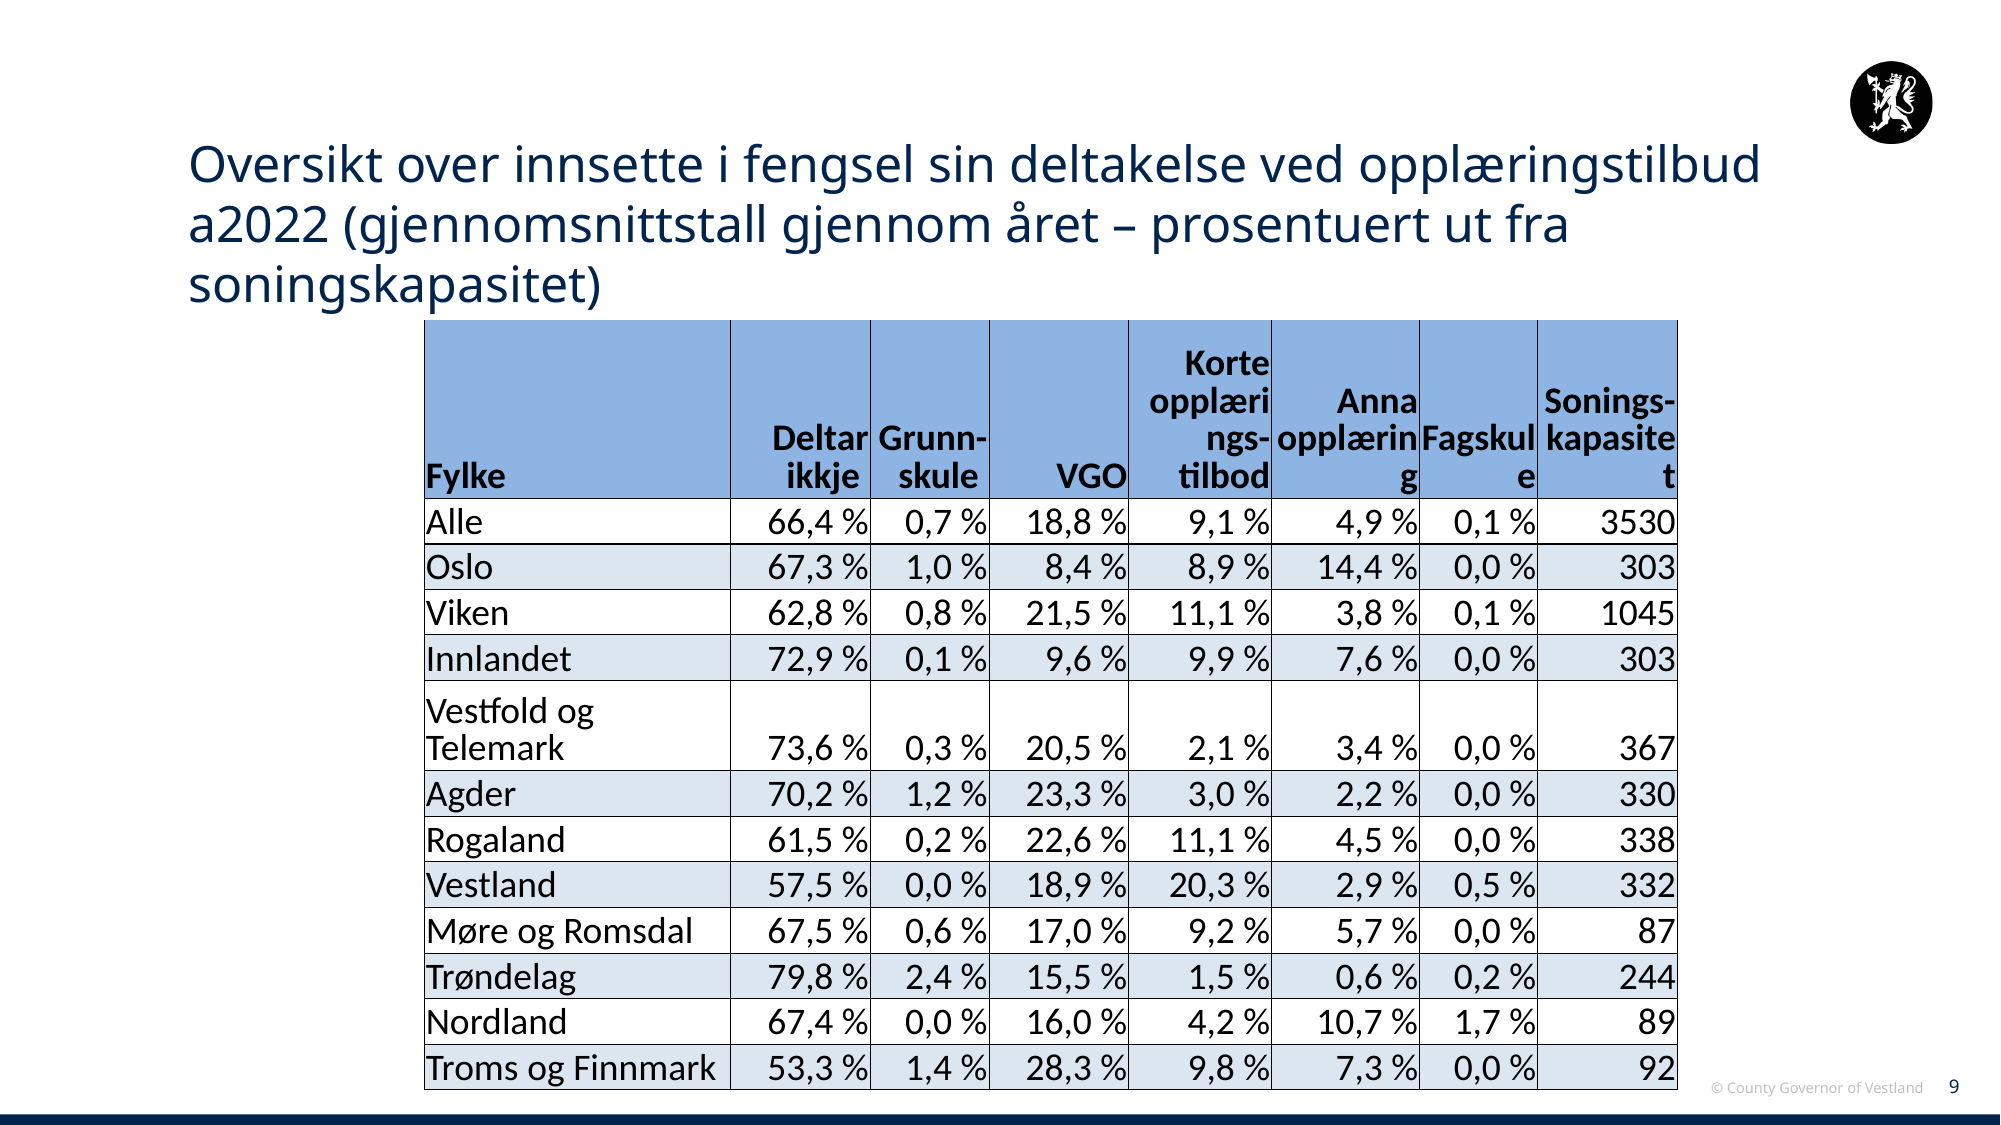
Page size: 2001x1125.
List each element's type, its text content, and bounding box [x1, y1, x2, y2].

table_cell 0,2 % [871, 817, 989, 861]
table_cell Troms og Finnmark [425, 1045, 730, 1089]
table_cell Trøndelag [425, 954, 730, 998]
table_cell 9,6 % [990, 635, 1128, 680]
table_cell Alle [425, 499, 730, 543]
table_cell 8,9 % [1129, 545, 1271, 589]
table_cell 20,3 % [1129, 862, 1271, 907]
table_cell Viken [425, 590, 730, 634]
table_cell 89 [1538, 999, 1677, 1044]
table_cell 2,1 % [1129, 681, 1271, 770]
table_cell 4,2 % [1129, 999, 1271, 1044]
table_header Anna opplæring [1272, 320, 1419, 498]
table_header Grunn-skule [871, 320, 989, 498]
title Oversikt over innsette i fengsel sin deltakelse ved opplæringstilbud a2022 (gjennomsnittstall gjennom året – prosentuert ut fra soningskapasitet) [173, 143, 1827, 320]
table_cell 1,0 % [871, 545, 989, 589]
table_cell 21,5 % [990, 590, 1128, 634]
table_cell 23,3 % [990, 771, 1128, 816]
table_cell 18,9 % [990, 862, 1128, 907]
table_cell 9,8 % [1129, 1045, 1271, 1089]
table_cell 11,1 % [1129, 817, 1271, 861]
table_cell 332 [1538, 862, 1677, 907]
table_cell 0,0 % [871, 999, 989, 1044]
table_header Fylke [425, 320, 730, 498]
table_cell 67,3 % [731, 545, 870, 589]
table_cell 61,5 % [731, 817, 870, 861]
table_cell 303 [1538, 545, 1677, 589]
table_cell 1,2 % [871, 771, 989, 816]
table_cell 9,1 % [1129, 499, 1271, 543]
table_cell 10,7 % [1272, 999, 1419, 1044]
table_cell 1,4 % [871, 1045, 989, 1089]
table_cell 3530 [1538, 499, 1677, 543]
table_cell 0,2 % [1420, 954, 1537, 998]
table_cell 66,4 % [731, 499, 870, 543]
table_cell 70,2 % [731, 771, 870, 816]
table_cell 17,0 % [990, 908, 1128, 953]
table_cell Agder [425, 771, 730, 816]
table_cell 18,8 % [990, 499, 1128, 543]
table_cell 1,7 % [1420, 999, 1537, 1044]
table_cell 0,0 % [1420, 635, 1537, 680]
table_cell 0,0 % [1420, 681, 1537, 770]
table_cell 0,0 % [871, 862, 989, 907]
table_cell 0,8 % [871, 590, 989, 634]
table_cell 2,2 % [1272, 771, 1419, 816]
table_cell 9,9 % [1129, 635, 1271, 680]
table_cell 0,7 % [871, 499, 989, 543]
table_cell Vestfold og Telemark [425, 681, 730, 770]
table_cell 0,0 % [1420, 817, 1537, 861]
table_cell 3,4 % [1272, 681, 1419, 770]
table_cell Rogaland [425, 817, 730, 861]
table_cell 303 [1538, 635, 1677, 680]
table_cell 0,0 % [1420, 1045, 1537, 1089]
table_cell 0,6 % [871, 908, 989, 953]
table_cell 9,2 % [1129, 908, 1271, 953]
table_cell 4,9 % [1272, 499, 1419, 543]
table_cell 330 [1538, 771, 1677, 816]
table_cell 62,8 % [731, 590, 870, 634]
table_cell 67,5 % [731, 908, 870, 953]
table_cell Vestland [425, 862, 730, 907]
table_cell 57,5 % [731, 862, 870, 907]
table_header Deltar ikkje [731, 320, 870, 498]
table_cell 73,6 % [731, 681, 870, 770]
table_cell 338 [1538, 817, 1677, 861]
table_cell 79,8 % [731, 954, 870, 998]
table_cell 0,0 % [1420, 771, 1537, 816]
table_header Korte opplærings-tilbod [1129, 320, 1271, 498]
table_cell 8,4 % [990, 545, 1128, 589]
picture [1850, 61, 1934, 144]
table_cell 0,0 % [1420, 545, 1537, 589]
table_cell 15,5 % [990, 954, 1128, 998]
table_cell Oslo [425, 545, 730, 589]
table_cell 2,4 % [871, 954, 989, 998]
table_cell 20,5 % [990, 681, 1128, 770]
table_cell 3,0 % [1129, 771, 1271, 816]
table_cell 0,1 % [1420, 590, 1537, 634]
table_cell 0,5 % [1420, 862, 1537, 907]
table_cell 7,6 % [1272, 635, 1419, 680]
table_cell 1045 [1538, 590, 1677, 634]
table_cell 67,4 % [731, 999, 870, 1044]
table_cell 3,8 % [1272, 590, 1419, 634]
table_cell Nordland [425, 999, 730, 1044]
table_cell 87 [1538, 908, 1677, 953]
table_cell 0,1 % [871, 635, 989, 680]
table_cell 244 [1538, 954, 1677, 998]
table_cell 0,0 % [1420, 908, 1537, 953]
table_cell 11,1 % [1129, 590, 1271, 634]
table_cell 16,0 % [990, 999, 1128, 1044]
table_cell 92 [1538, 1045, 1677, 1089]
table_header Fagskule [1420, 320, 1537, 498]
table_header VGO [990, 320, 1128, 498]
table_cell Innlandet [425, 635, 730, 680]
table_cell 14,4 % [1272, 545, 1419, 589]
table_header Sonings-kapasitet [1538, 320, 1677, 498]
table_cell 7,3 % [1272, 1045, 1419, 1089]
table_cell 1,5 % [1129, 954, 1271, 998]
table_cell 22,6 % [990, 817, 1128, 861]
table_cell 2,9 % [1272, 862, 1419, 907]
table_cell 5,7 % [1272, 908, 1419, 953]
table_cell 0,6 % [1272, 954, 1419, 998]
table_cell 367 [1538, 681, 1677, 770]
table_cell Møre og Romsdal [425, 908, 730, 953]
table_cell 0,3 % [871, 681, 989, 770]
table_cell 28,3 % [990, 1045, 1128, 1089]
table_cell 72,9 % [731, 635, 870, 680]
table_cell 53,3 % [731, 1045, 870, 1089]
table_cell 4,5 % [1272, 817, 1419, 861]
table_cell 0,1 % [1420, 499, 1537, 543]
